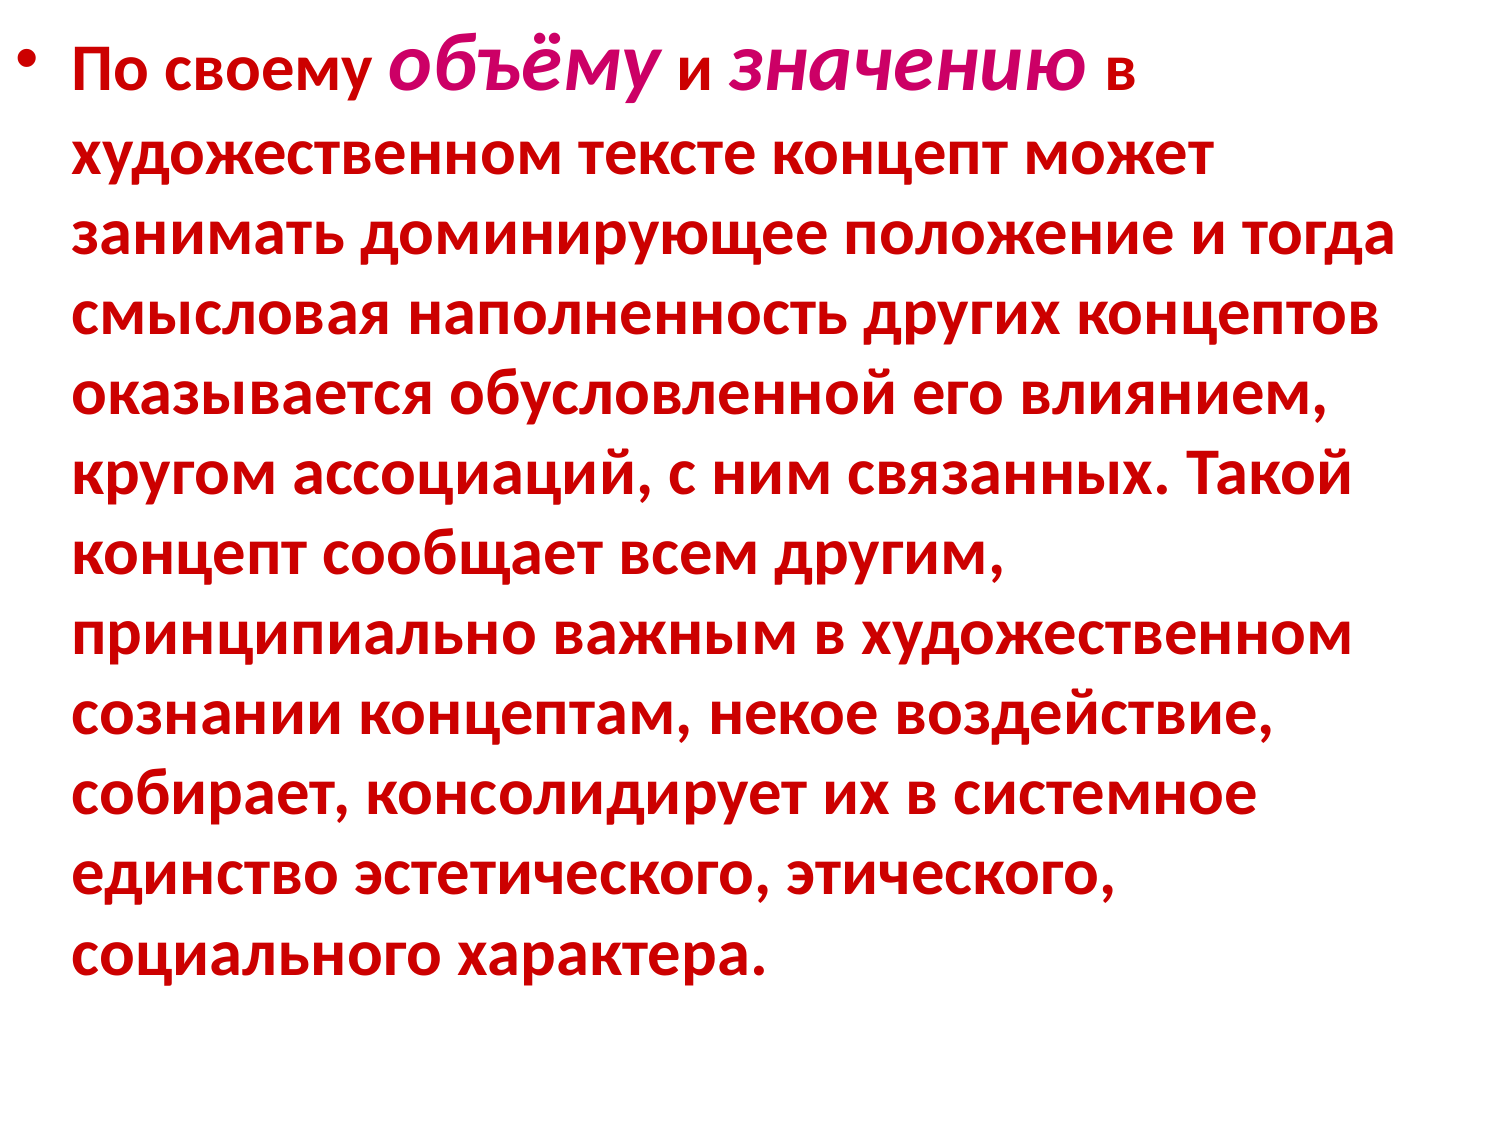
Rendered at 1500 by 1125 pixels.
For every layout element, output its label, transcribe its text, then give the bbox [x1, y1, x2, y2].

list По своему объёму и значению в художественном тексте концепт может занимать доминирующее положение и тогда смысловая наполненность других концептов оказывается обусловленной его влиянием, кругом ассоциаций, с ним связанных. Такой концепт сообщает всем другим, принципиально важным в художественном сознании концептам, некое воздействие, собирает, консолидирует их в системное единство эстетического, этического, социального характера. [0, 0, 1500, 1125]
